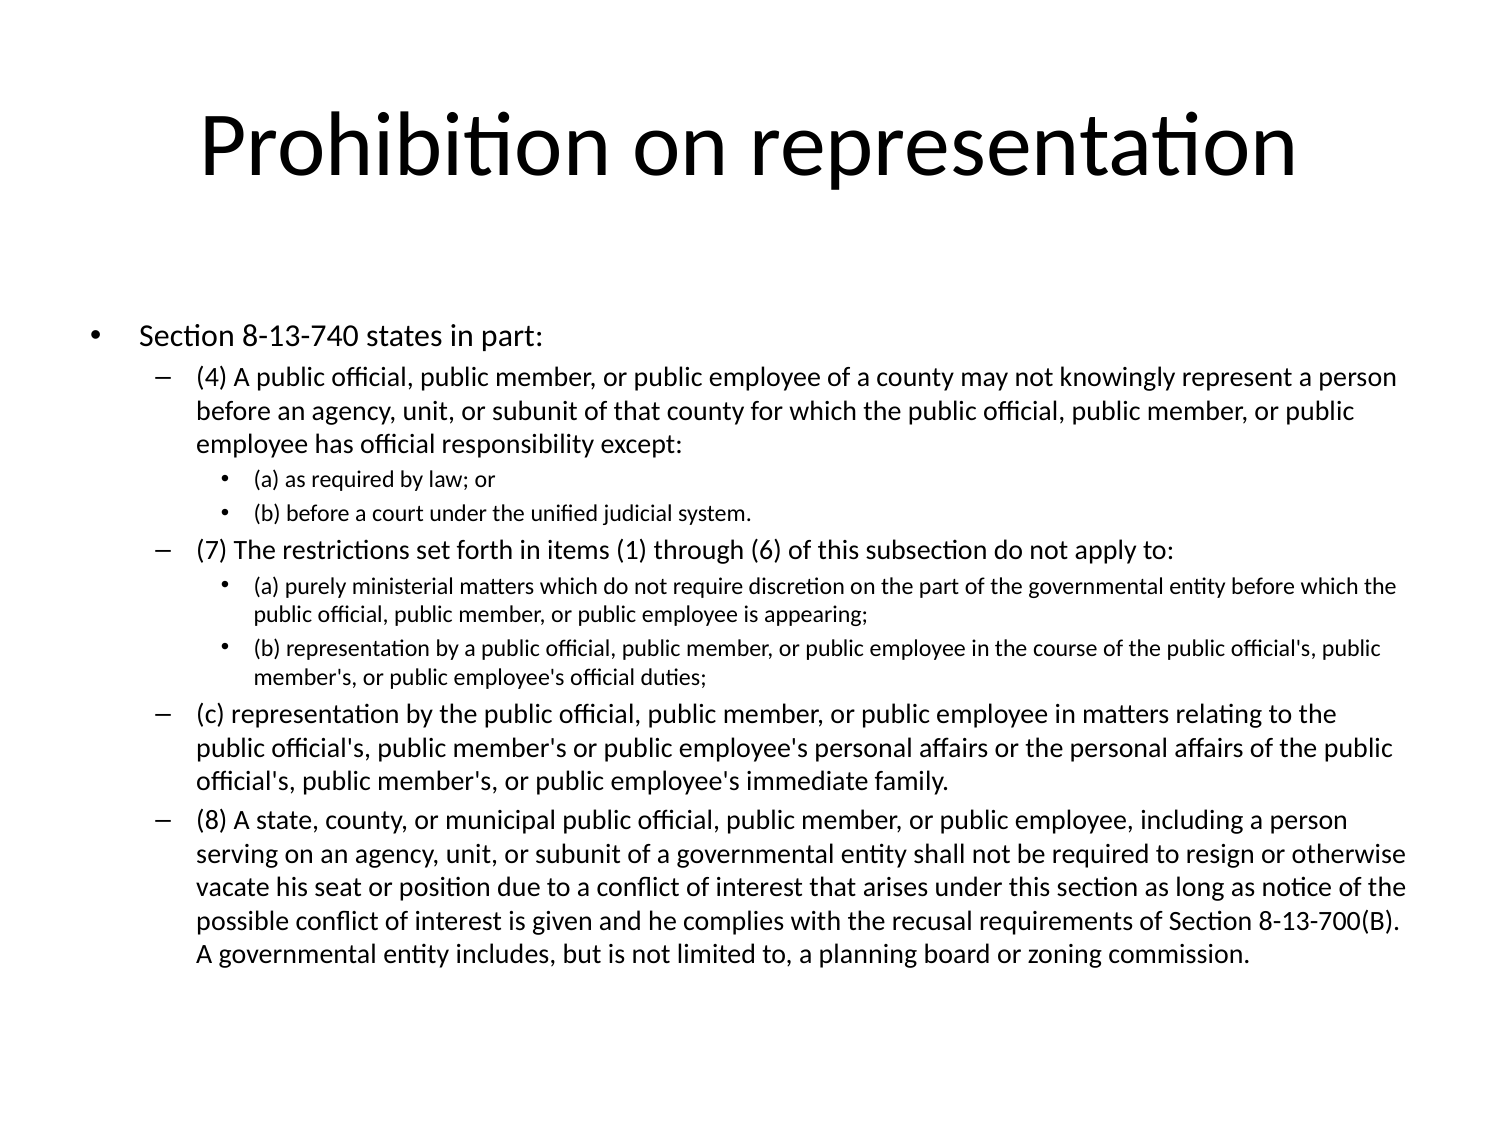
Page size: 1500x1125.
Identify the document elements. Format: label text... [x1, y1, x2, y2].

list Section 8-13-740 states in part: (4) A public official, public member, or public employee of a county may not knowingly represent a person before an agency, unit, or subunit of that county for which the public official, public member, or public employee has official responsibility except: (a) as required by law; or (b) before a court under the unified judicial system. (7) The restrictions set forth in items (1) through (6) of this subsection do not apply to: (a) purely ministerial matters which do not require discretion on the part of the governmental entity before which the public official, public member, or public employee is appearing; (b) representation by a public official, public member, or public employee in the course of the public official's, public member's, or public employee's official duties; (c) representation by the public official, public member, or public employee in matters relating to the public official's, public member's or public employee's personal affairs or the personal affairs of the public official's, public member's, or public employee's immediate family. (8) A state, county, or municipal public official, public member, or public employee, including a person serving on an agency, unit, or subunit of a governmental entity shall not be required to resign or otherwise vacate his seat or position due to a conflict of interest that arises under this section as long as notice of the possible conflict of interest is given and he complies with the recusal requirements of Section 8-13-700(B). A governmental entity includes, but is not limited to, a planning board or zoning commission. [75, 262, 1425, 1005]
title Prohibition on representation [75, 45, 1425, 233]
